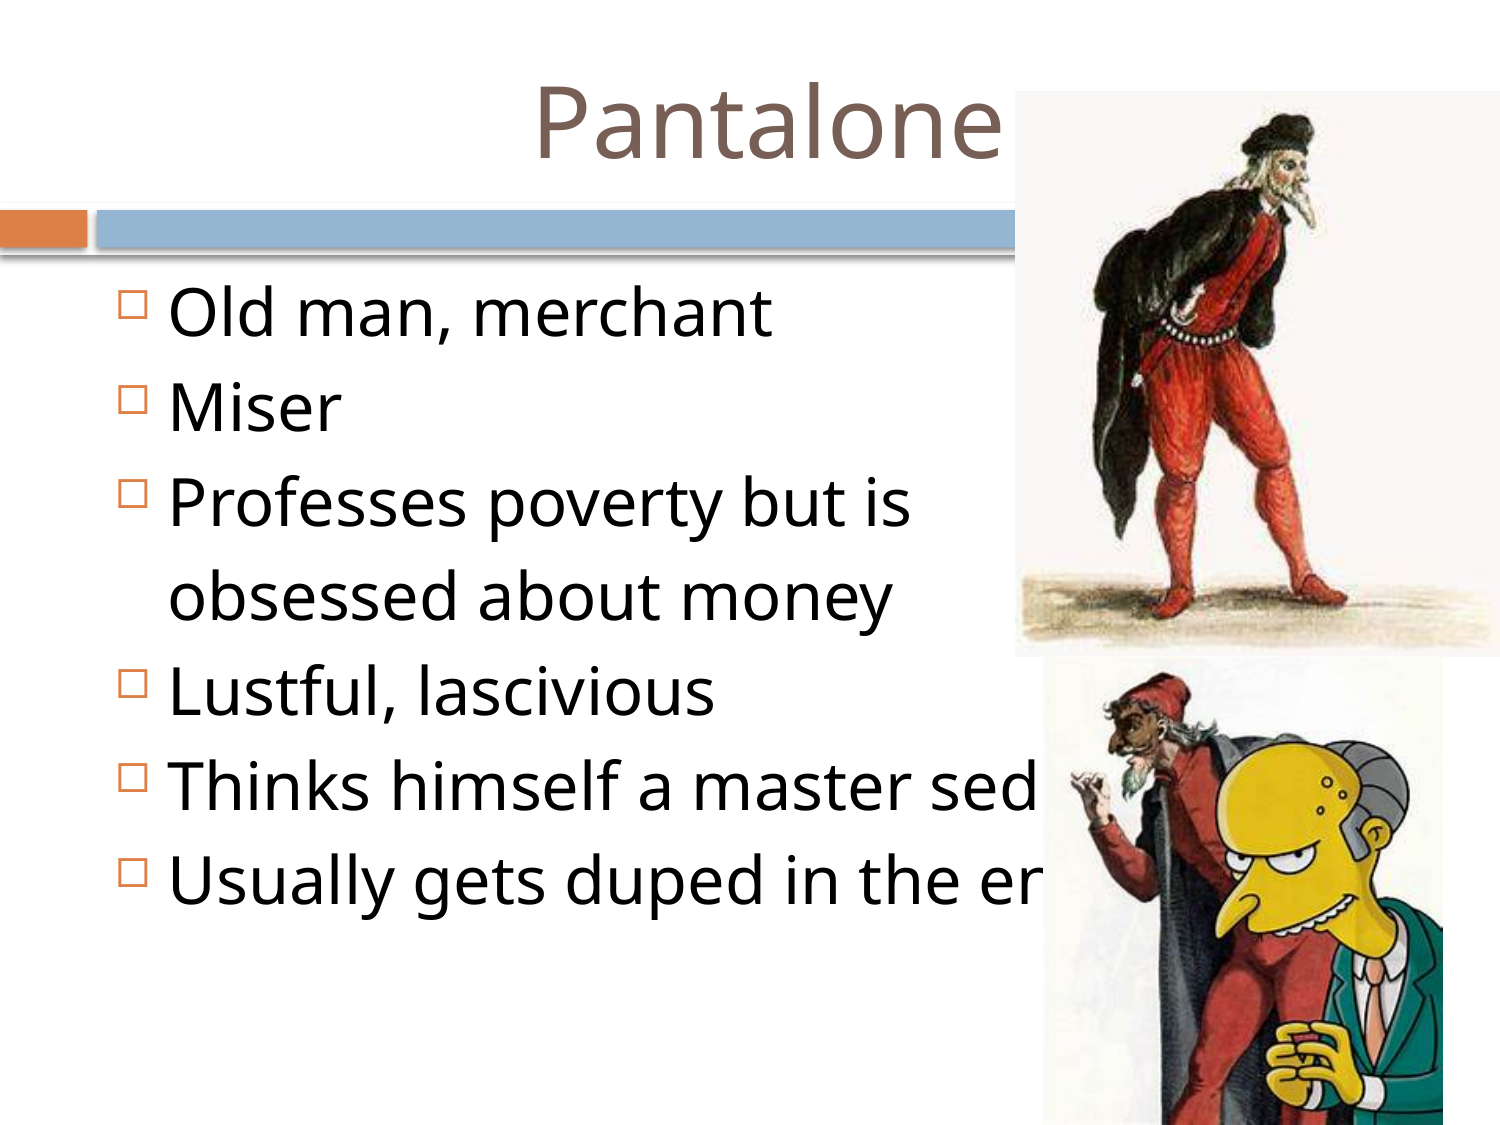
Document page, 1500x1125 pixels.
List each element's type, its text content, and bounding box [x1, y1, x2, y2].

picture [1014, 90, 1500, 1125]
title Pantalone [100, 37, 1438, 200]
list Old man, merchant Miser Professes poverty but is obsessed about money Lustful, lascivious Thinks himself a master seducer Usually gets duped in the end [100, 262, 1037, 1000]
